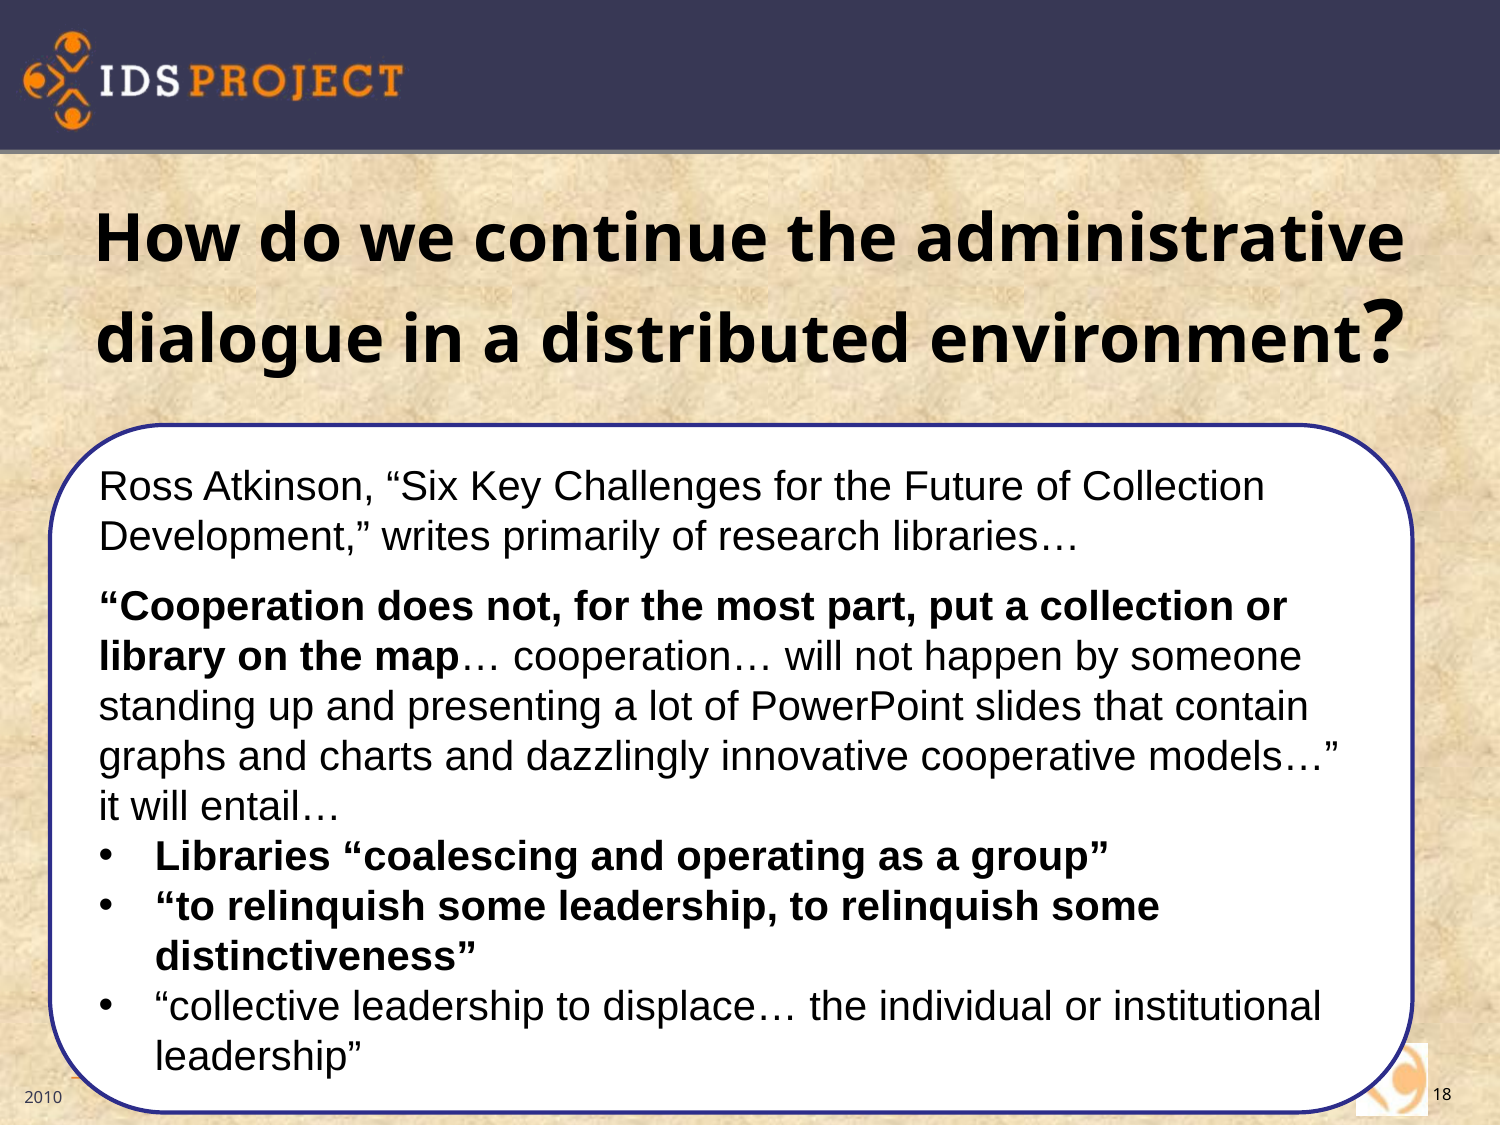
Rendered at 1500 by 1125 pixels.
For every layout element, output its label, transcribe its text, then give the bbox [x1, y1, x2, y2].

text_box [0, 0, 1500, 188]
picture [0, 369, 1500, 1125]
text_box Ross Atkinson, “Six Key Challenges for the Future of Collection Development,” writes primarily of research libraries… “Cooperation does not, for the most part, put a collection or library on the map… cooperation… will not happen by someone standing up and presenting a lot of PowerPoint slides that contain graphs and charts and dazzlingly innovative cooperative models…” it will entail… Libraries “coalescing and operating as a group” “to relinquish some leadership, to relinquish some distinctiveness” “collective leadership to displace… the individual or institutional leadership” [47, 422, 1415, 1061]
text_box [24, 1076, 1467, 1116]
title How do we continue the administrative dialogue in a distributed environment? [0, 194, 1500, 369]
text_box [71, 1043, 1428, 1074]
